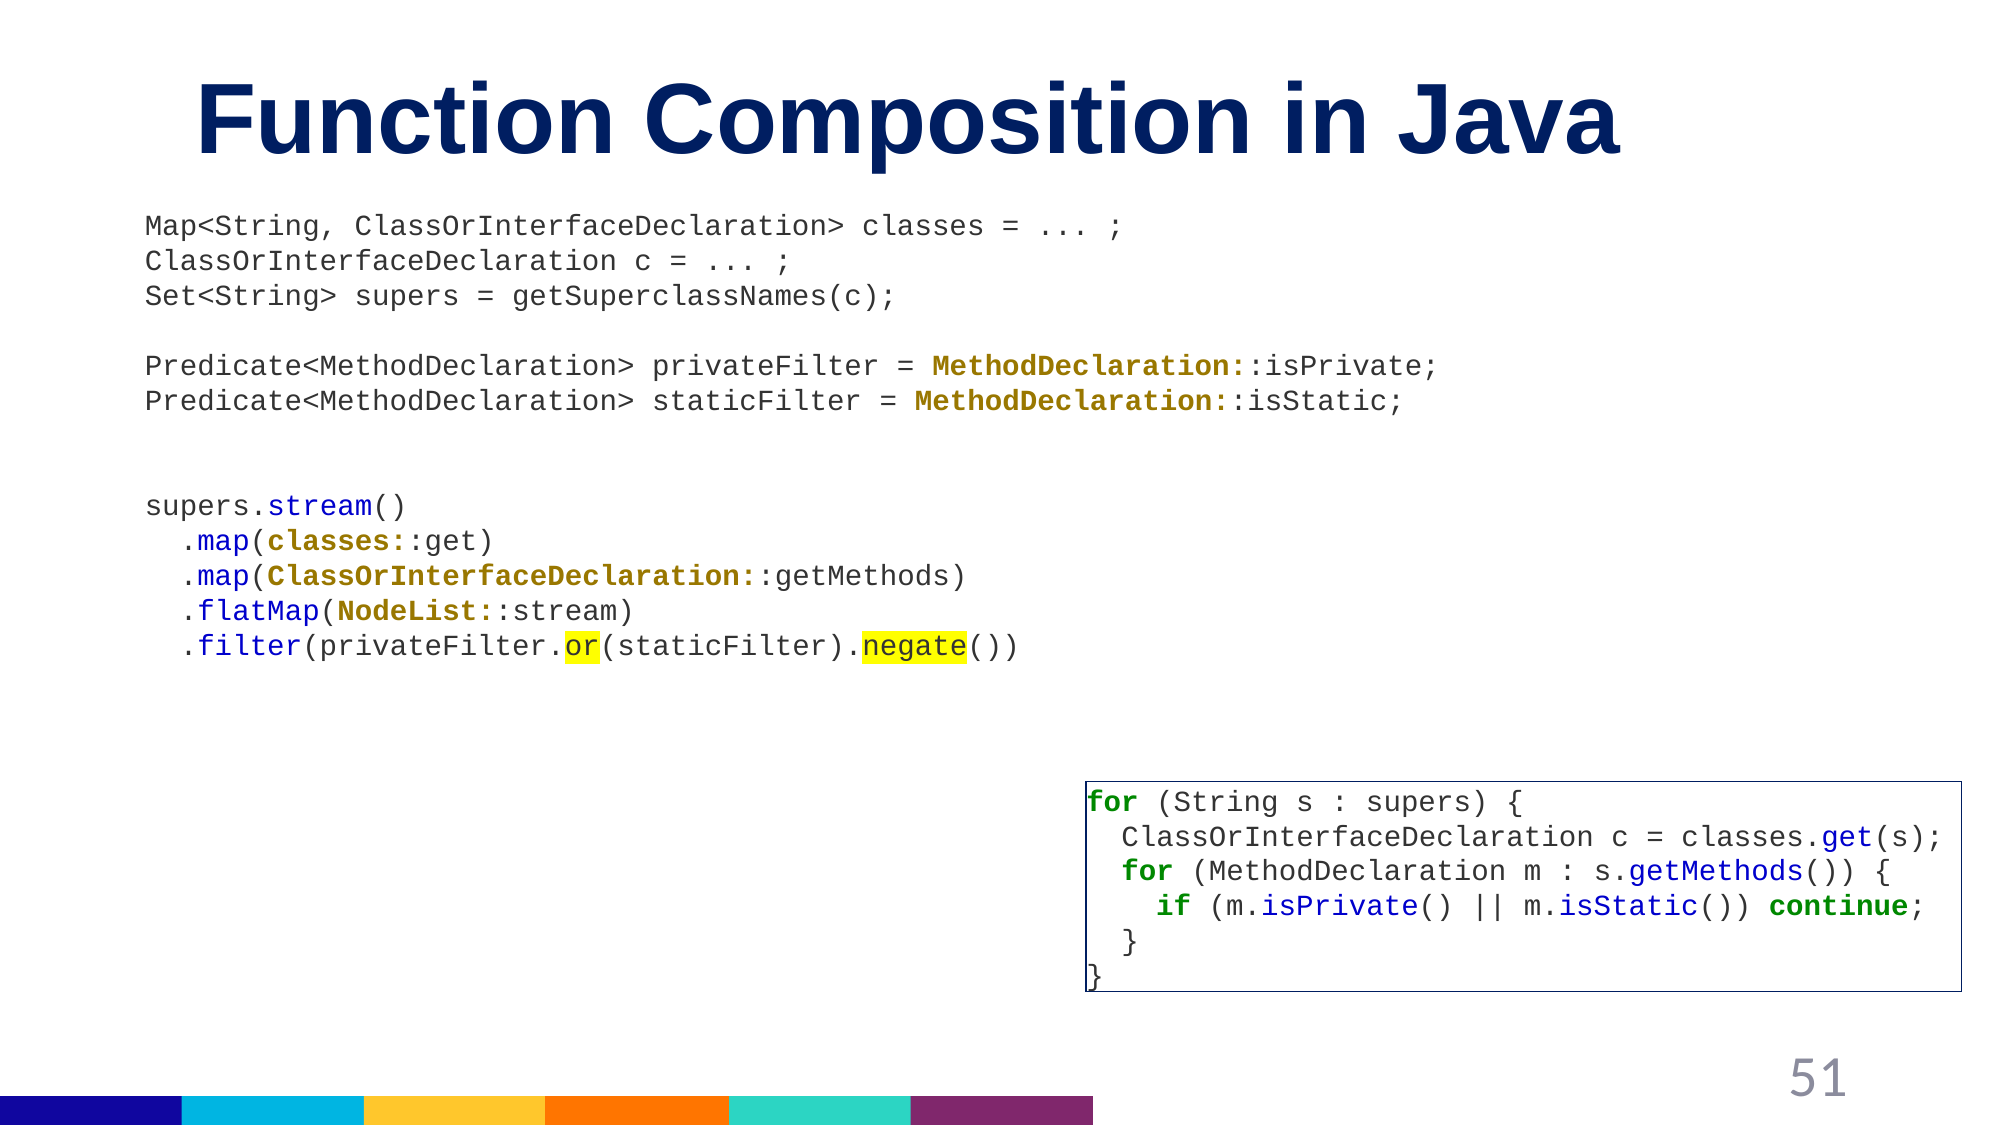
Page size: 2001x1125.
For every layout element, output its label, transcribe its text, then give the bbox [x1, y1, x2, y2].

title Function Composition in Java [180, 63, 1830, 179]
slide_number 51 [1412, 1042, 1863, 1103]
text_box Map<String, ClassOrInterfaceDeclaration> classes = ... ; ClassOrInterfaceDeclaration c = ... ; Set<String> supers = getSuperclassNames(c); Predicate<MethodDeclaration> privateFilter = MethodDeclaration::isPrivate; Predicate<MethodDeclaration> staticFilter = MethodDeclaration::isStatic; supers.stream() .map(classes::get) .map(ClassOrInterfaceDeclaration::getMethods) .flatMap(NodeList::stream) .filter(privateFilter.or(staticFilter).negate()) [144, 206, 1524, 662]
text_box for (String s : supers) { ClassOrInterfaceDeclaration c = classes.get(s); for (MethodDeclaration m : s.getMethods()) { if (m.isPrivate() || m.isStatic()) continue; } } [1086, 781, 1962, 992]
